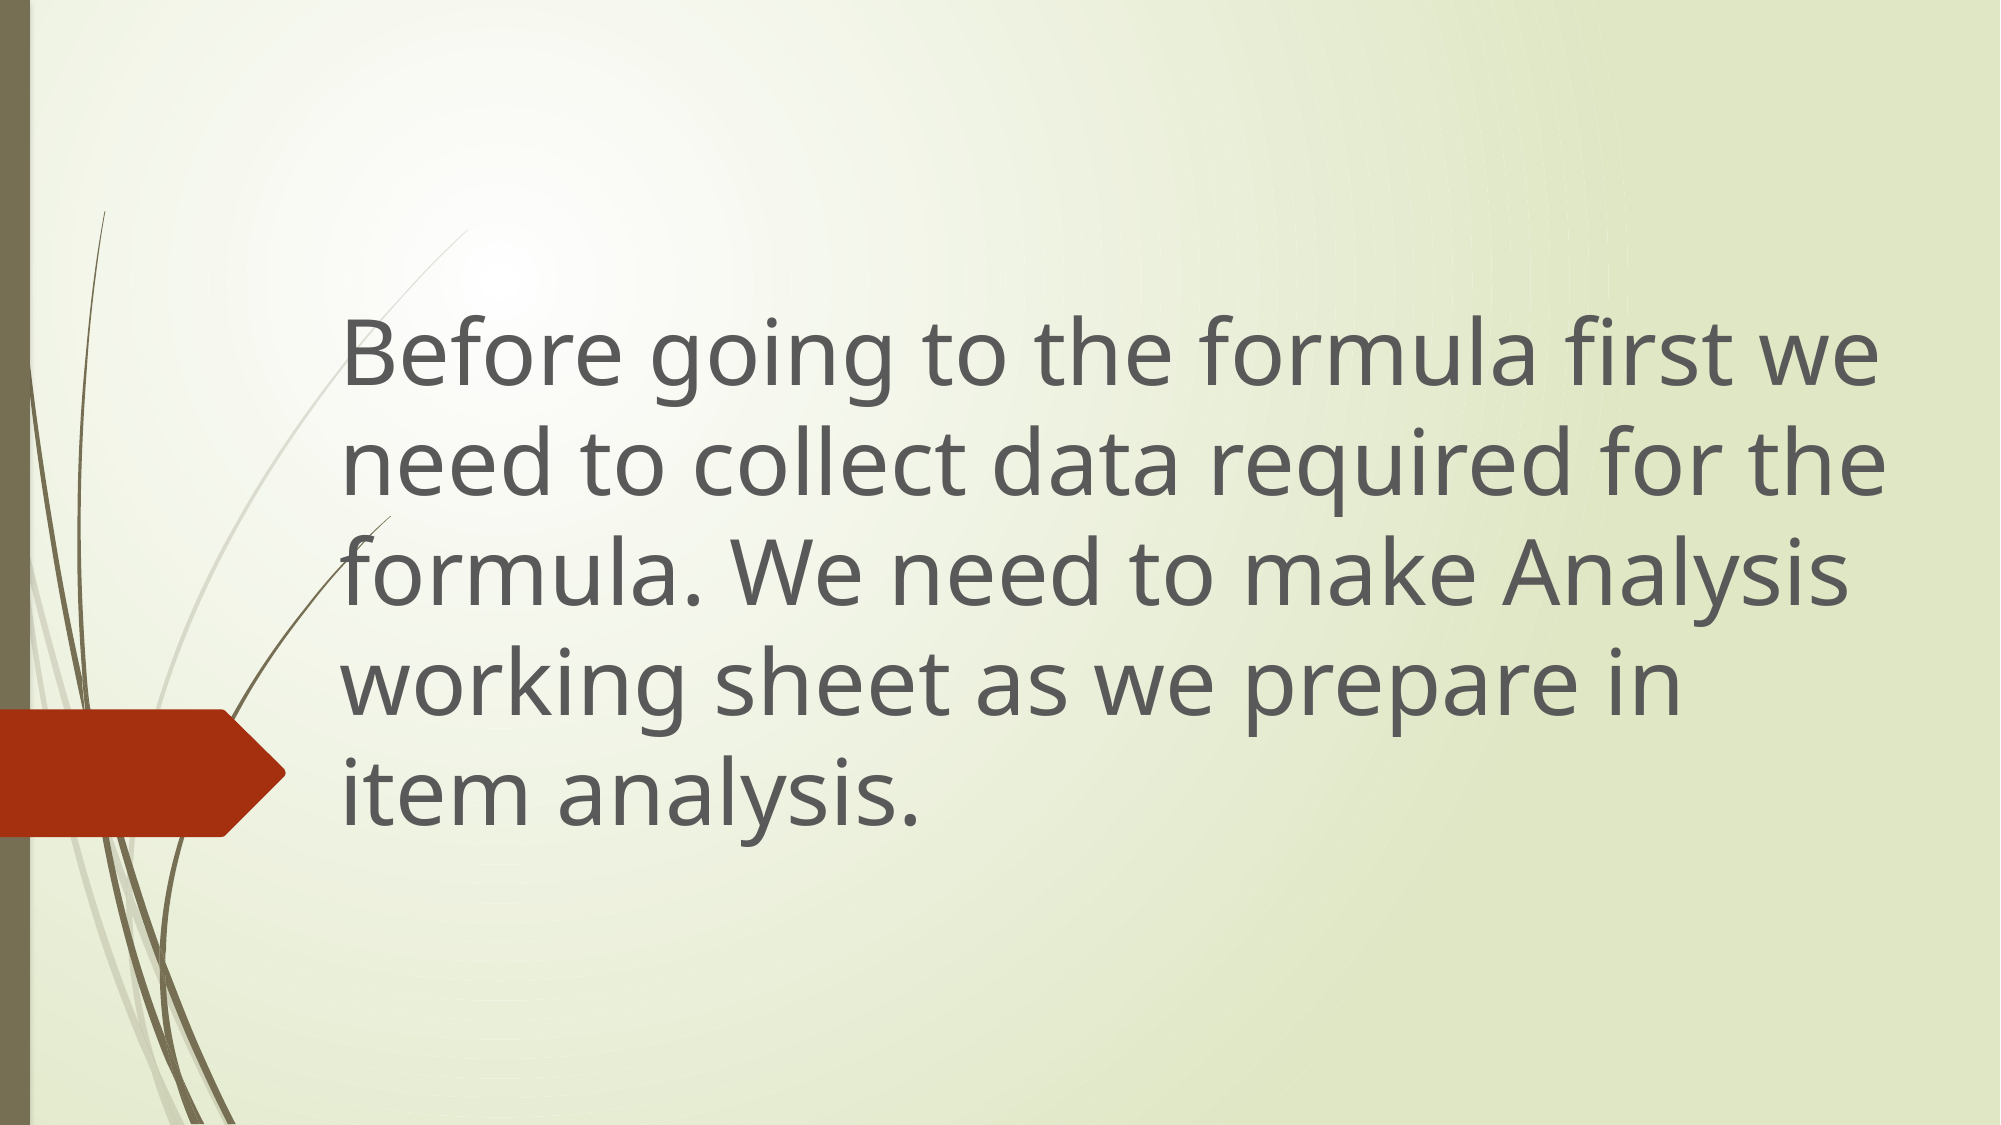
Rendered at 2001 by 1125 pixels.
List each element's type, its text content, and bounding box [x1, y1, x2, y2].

subtitle Before going to the formula first we need to collect data required for the formula. We need to make Analysis working sheet as we prepare in item analysis. [324, 286, 1917, 1059]
